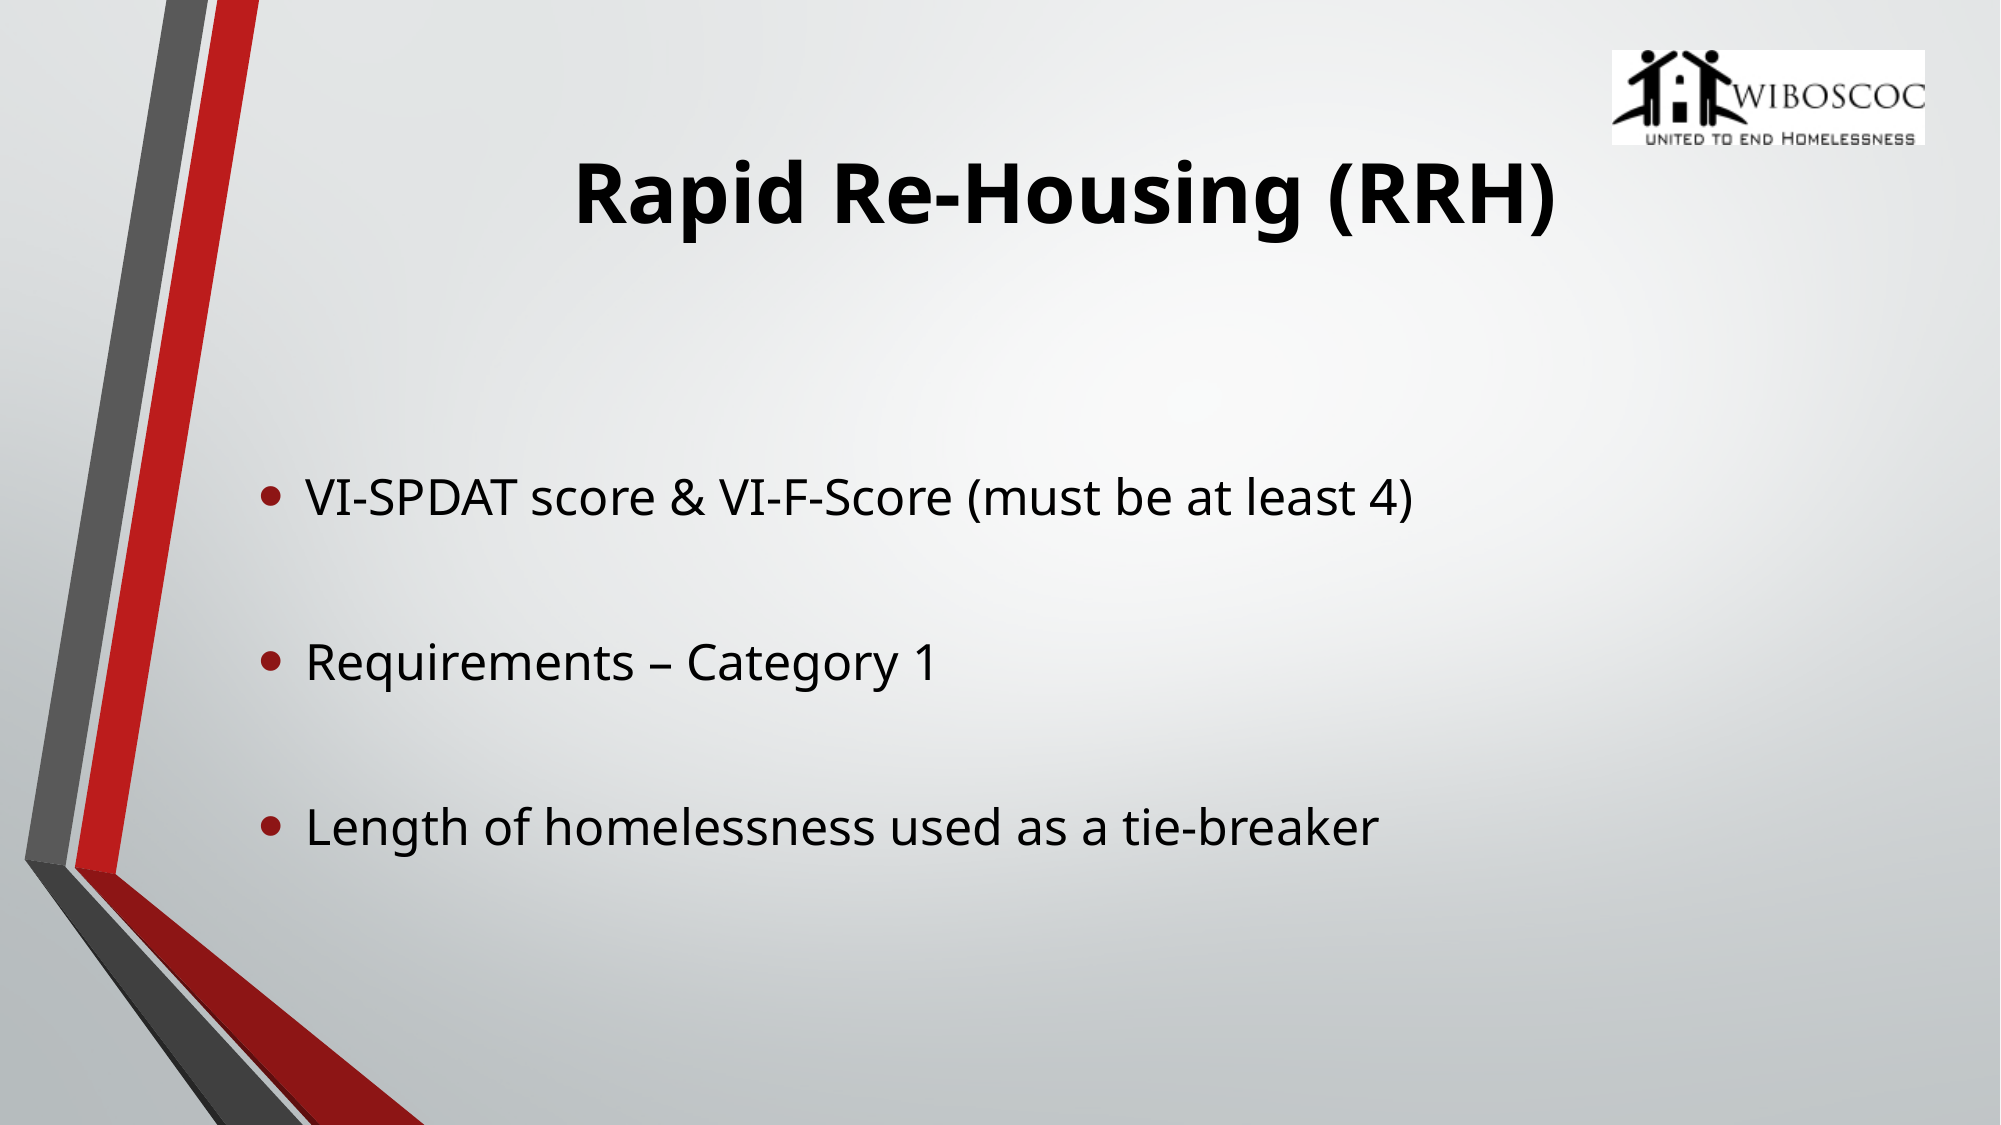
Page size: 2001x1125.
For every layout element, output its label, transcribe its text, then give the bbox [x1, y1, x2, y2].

title Rapid Re-Housing (RRH) [243, 112, 1887, 268]
list VI-SPDAT score & VI-F-Score (must be at least 4) Requirements – Category 1 Length of homelessness used as a tie-breaker [243, 371, 1887, 950]
picture [1611, 50, 1925, 145]
